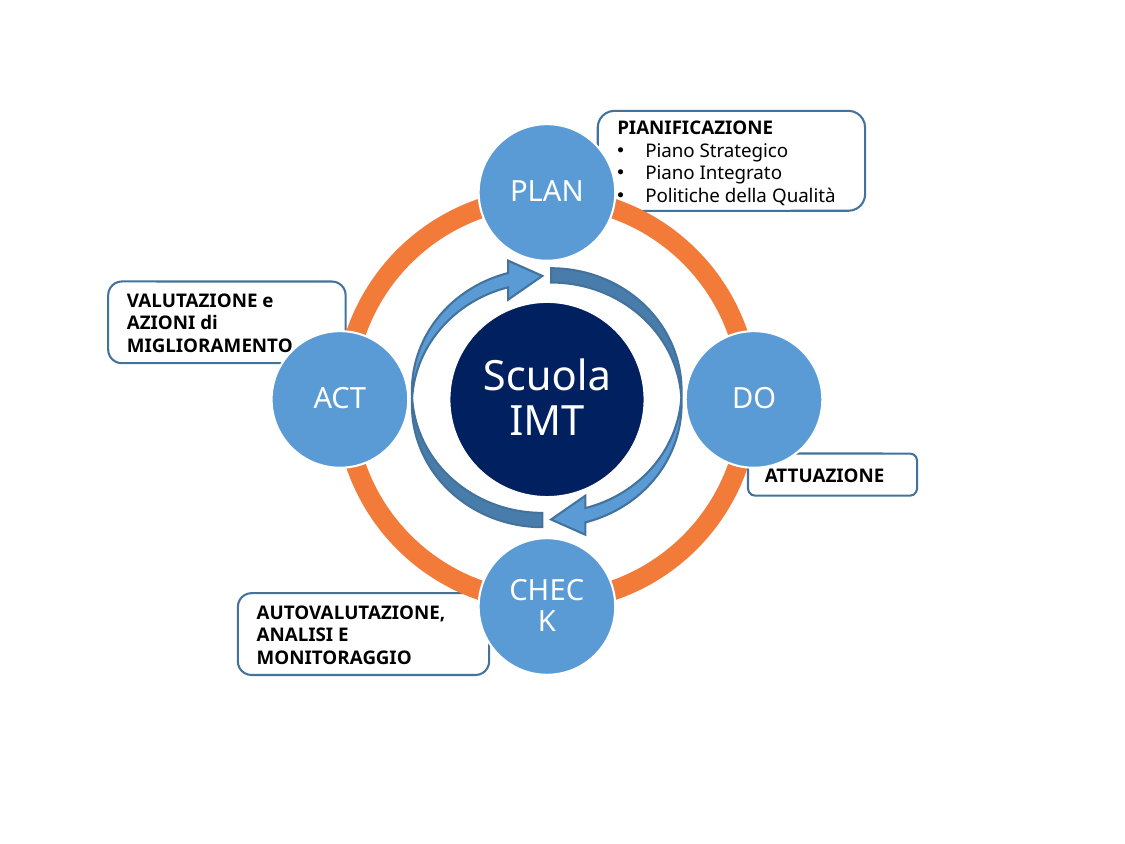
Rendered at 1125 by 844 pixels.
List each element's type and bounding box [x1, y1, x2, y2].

text_box [108, 110, 954, 675]
